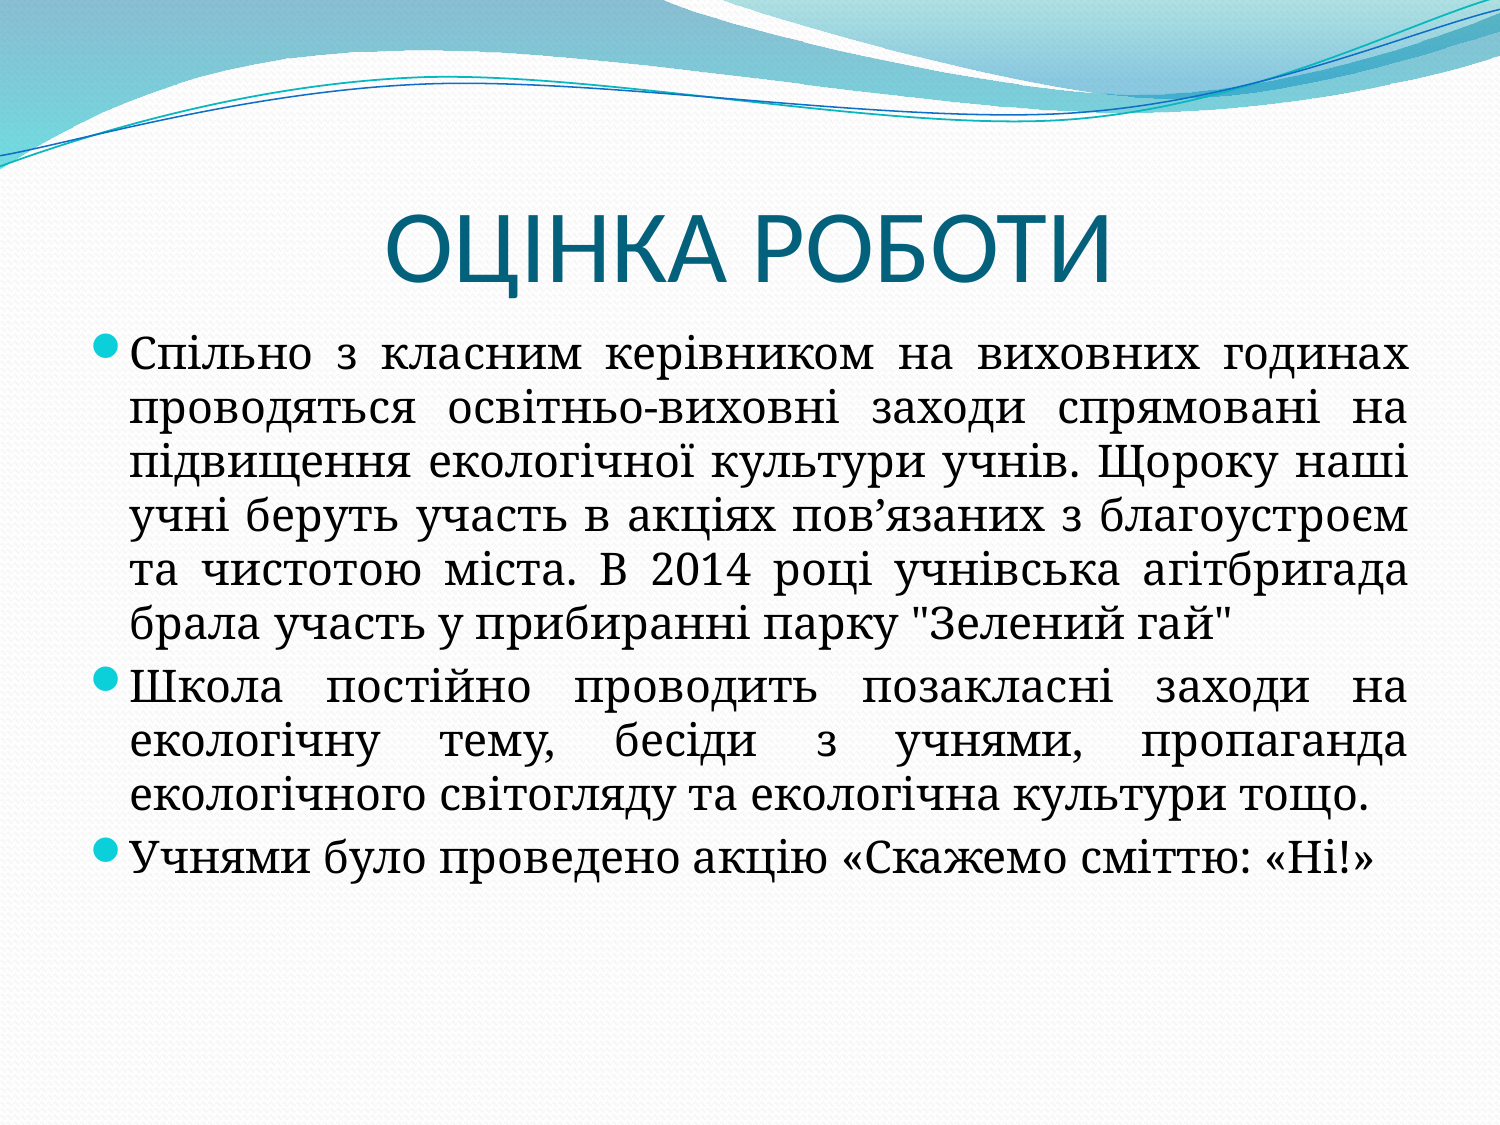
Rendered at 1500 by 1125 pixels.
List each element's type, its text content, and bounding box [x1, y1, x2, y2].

list Спільно з класним керівником на виховних годинах проводяться освітньо-виховні заходи спрямовані на підвищення екологічної культури учнів. Щороку наші учні беруть участь в акціях пов’язаних з благоустроєм та чистотою міста. В 2014 році учнівська агітбригада брала участь у прибиранні парку "Зелений гай" Школа постійно проводить позакласні заходи на екологічну тему, бесіди з учнями, пропаганда екологічного світогляду та екологічна культури тощо. Учнями було проведено акцію «Скажемо сміттю: «Ні!» [75, 317, 1425, 1038]
title ОЦІНКА РОБОТИ [75, 115, 1425, 303]
